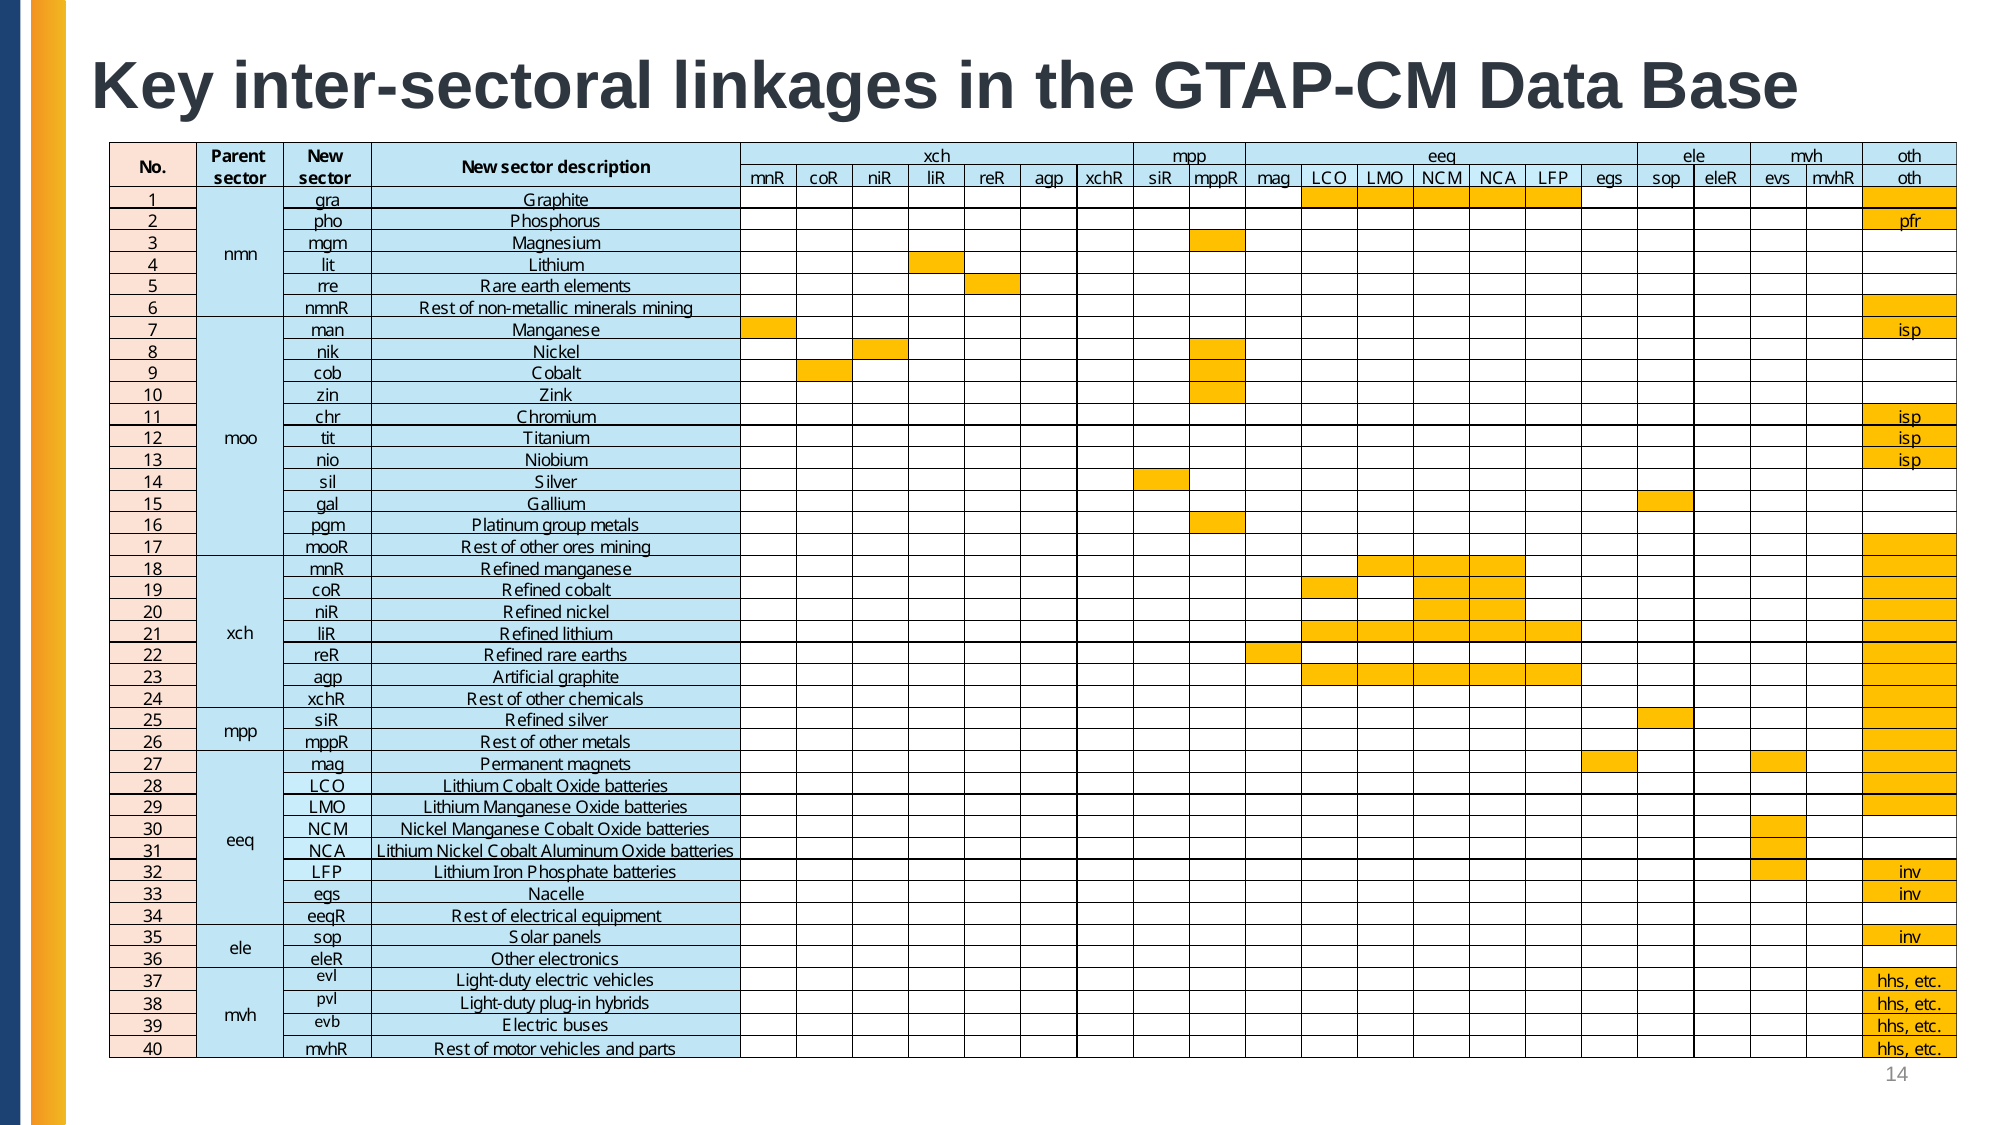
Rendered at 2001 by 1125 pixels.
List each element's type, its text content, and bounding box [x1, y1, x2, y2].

slide_number 14 [1473, 1058, 1924, 1103]
picture [108, 142, 1958, 1058]
title Key inter-sectoral linkages in the GTAP-CM Data Base [76, 16, 1974, 158]
